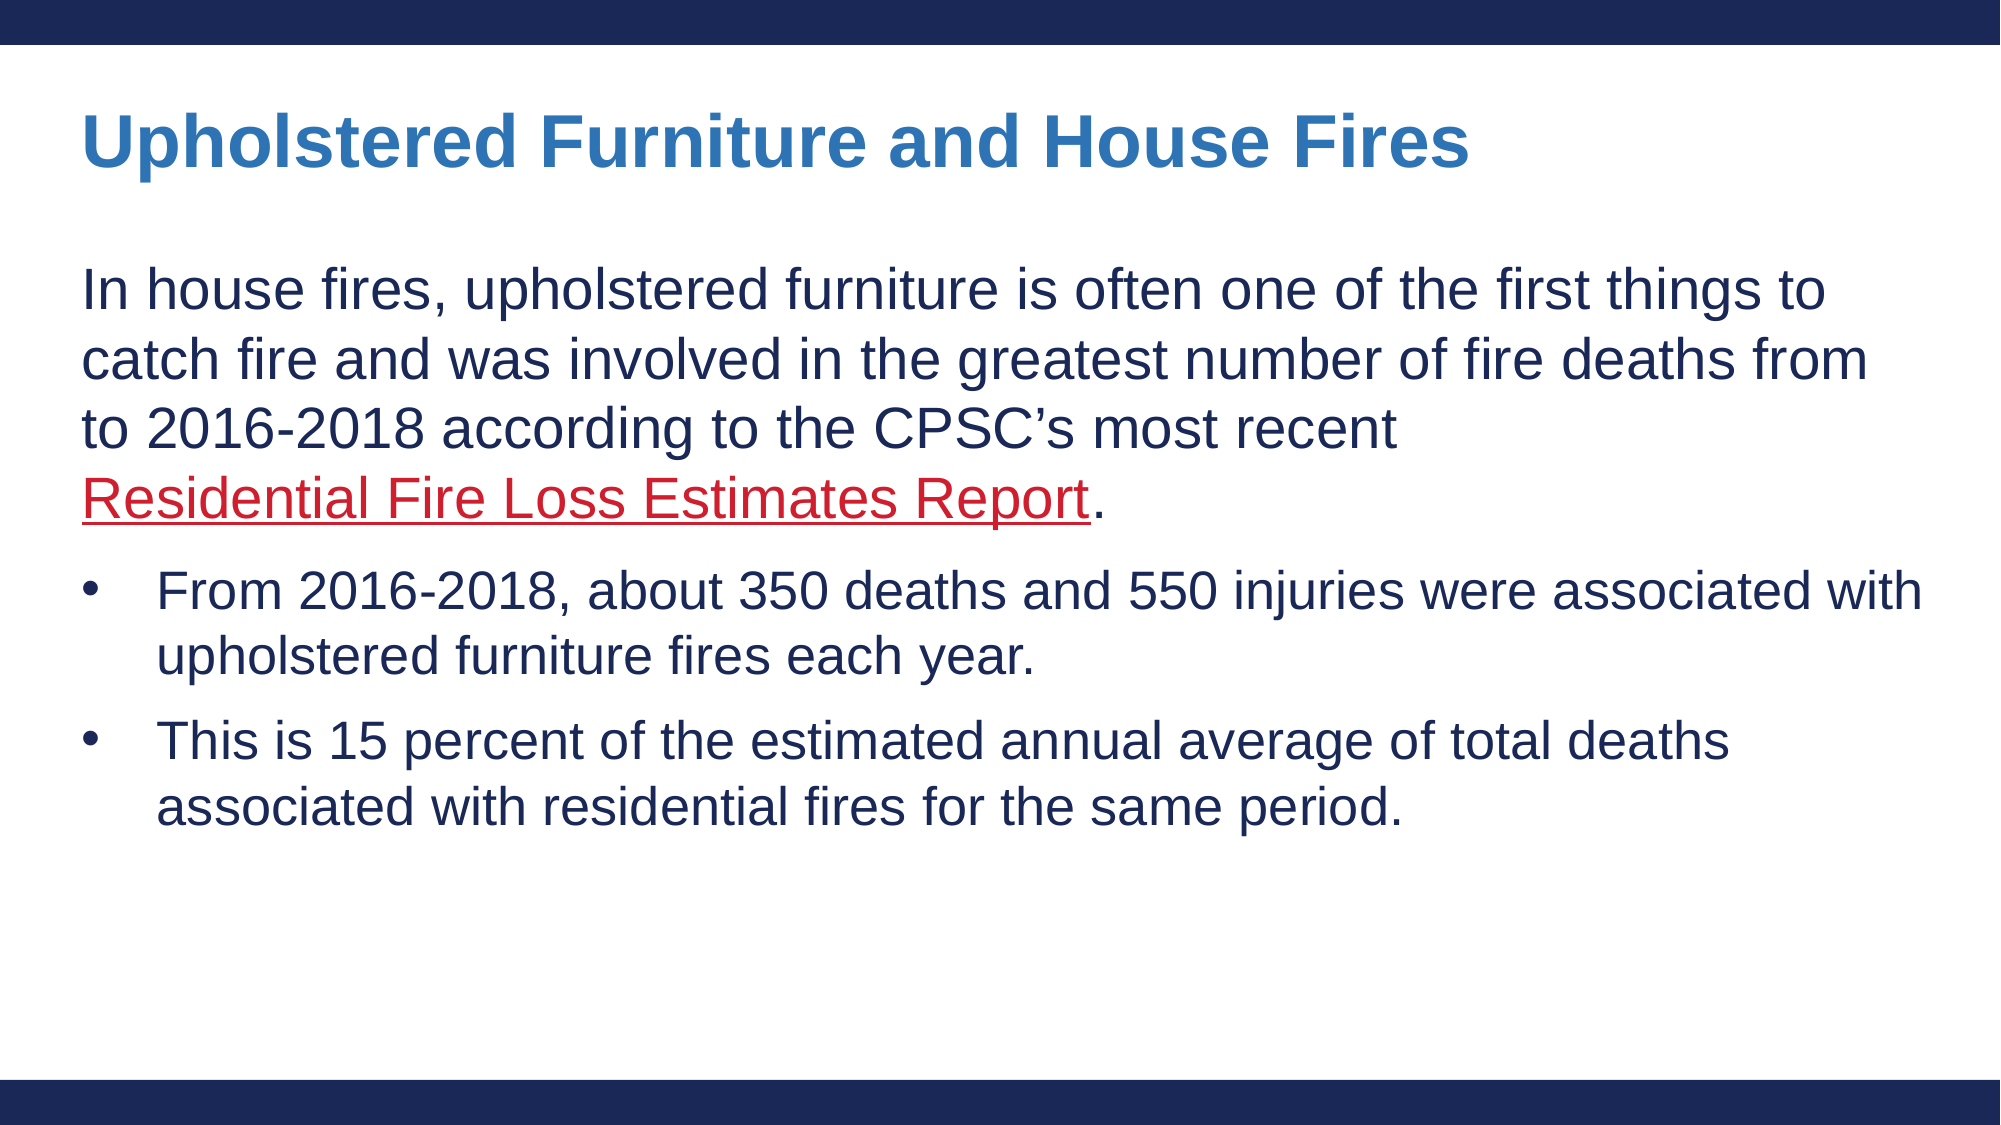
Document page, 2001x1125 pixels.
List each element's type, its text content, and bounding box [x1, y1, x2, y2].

list In house fires, upholstered furniture is often one of the first things to catch fire and was involved in the greatest number of fire deaths from to 2016-2018 according to the CPSC’s most recent Residential Fire Loss Estimates Report. From 2016-2018, about 350 deaths and 550 injuries were associated with upholstered furniture fires each year. This is 15 percent of the estimated annual average of total deaths associated with residential fires for the same period. [66, 243, 1948, 1014]
title Upholstered Furniture and House Fires [66, 59, 1948, 216]
